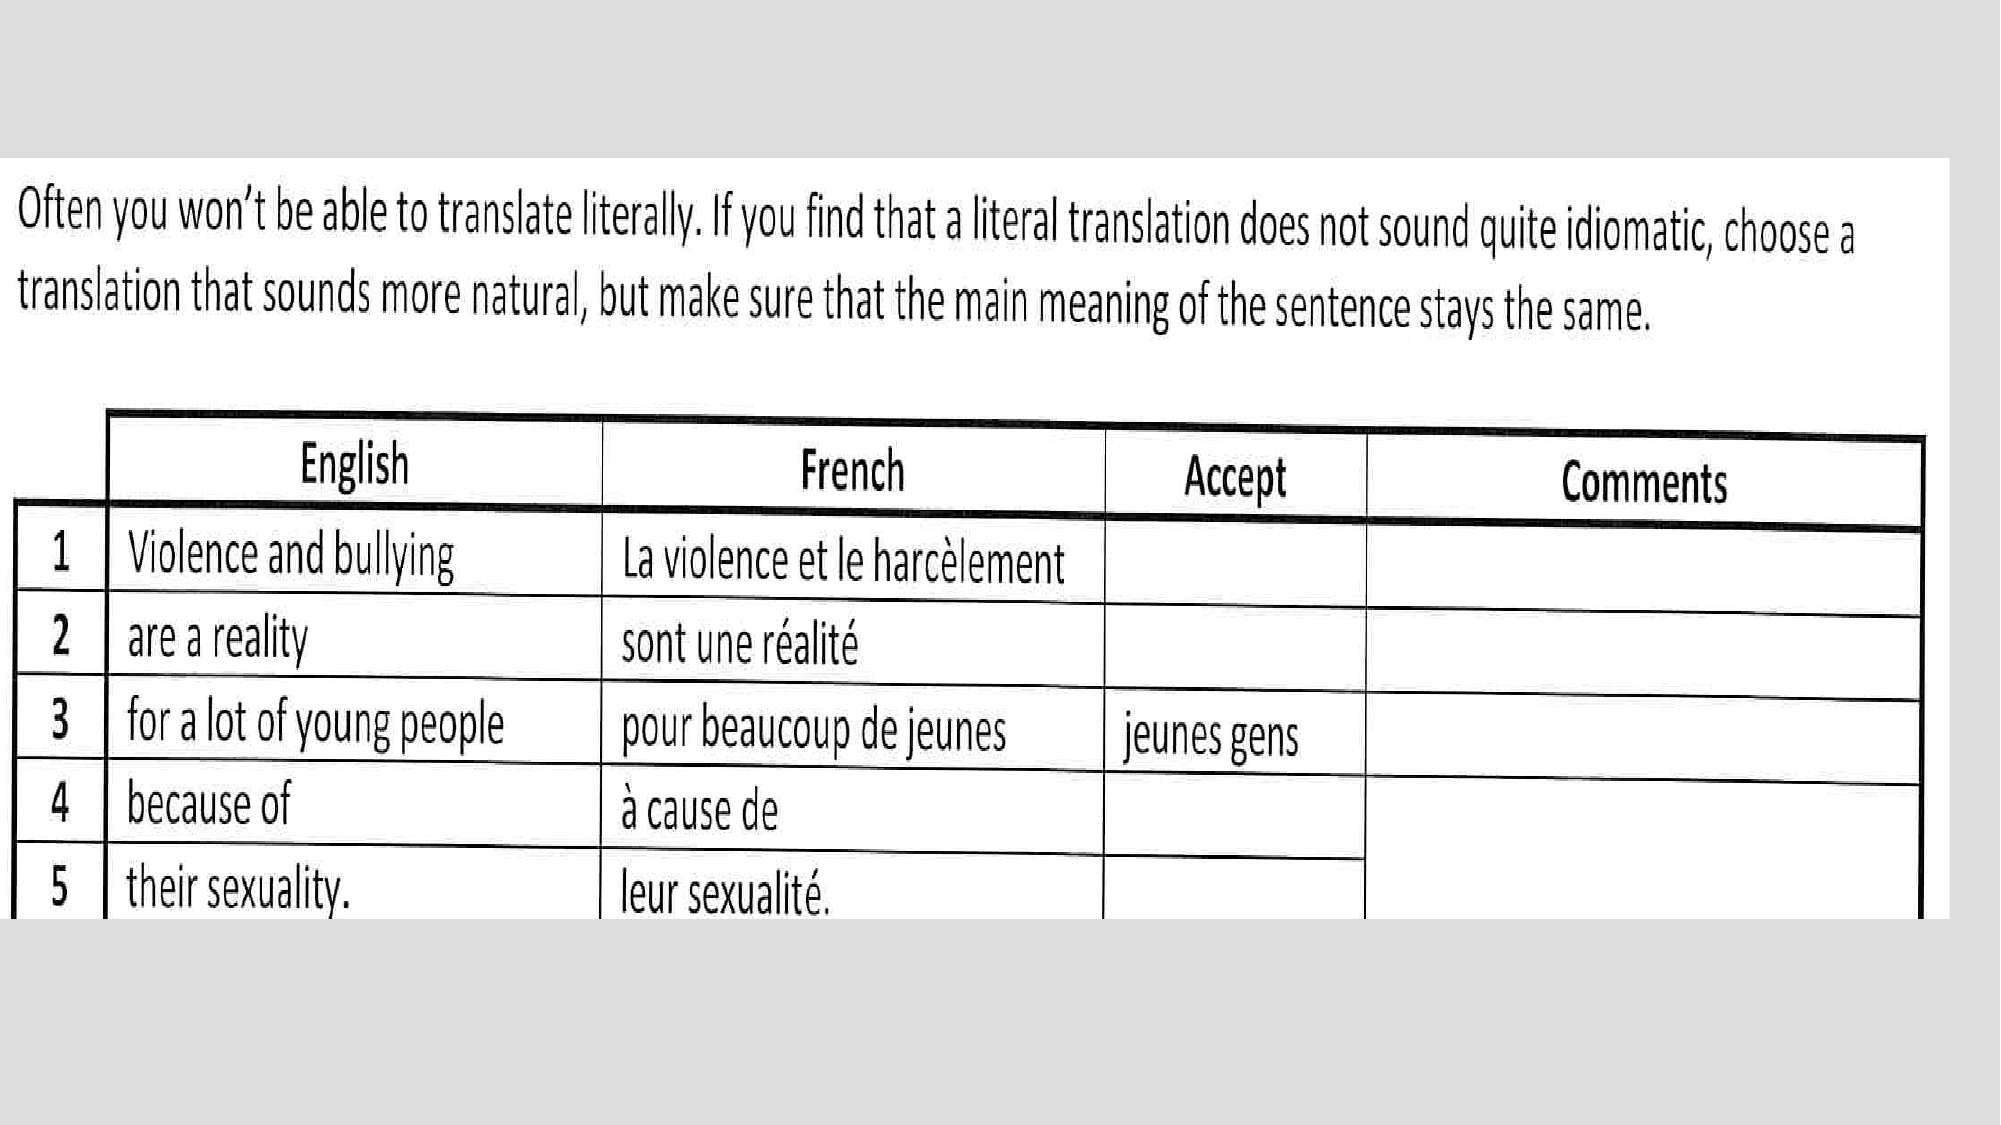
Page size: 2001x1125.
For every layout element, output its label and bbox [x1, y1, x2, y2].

picture [0, 158, 1950, 919]
